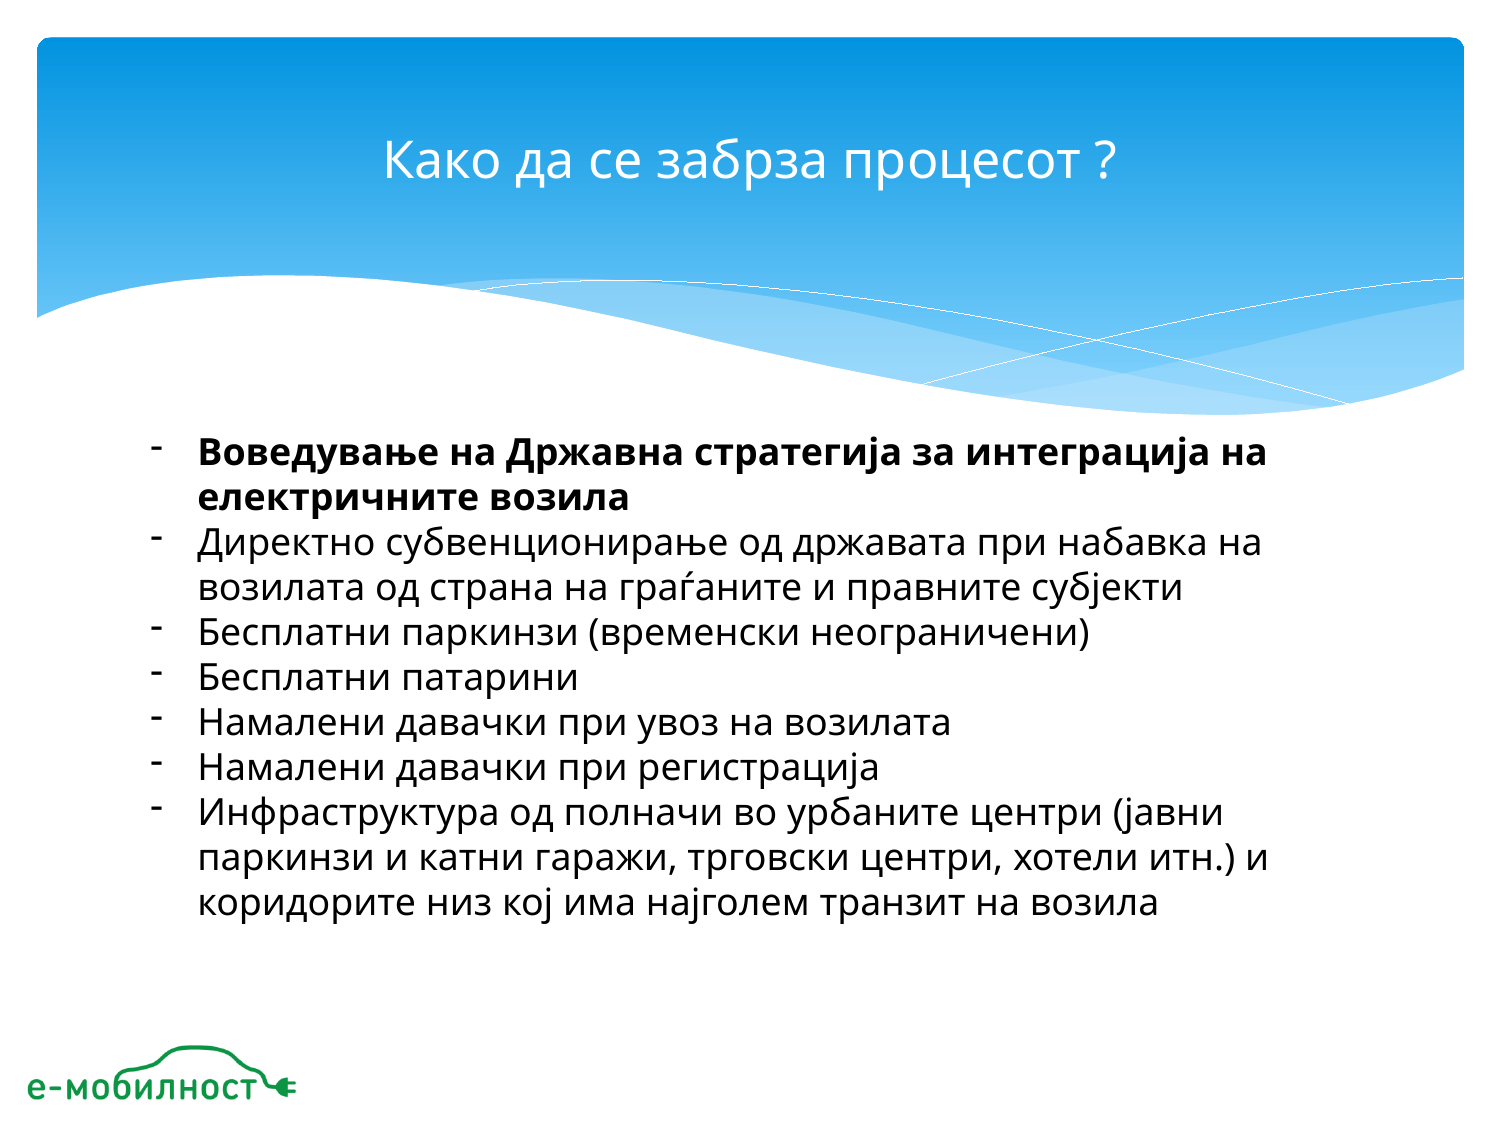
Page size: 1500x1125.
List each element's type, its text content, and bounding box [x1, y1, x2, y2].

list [17, 1030, 302, 1122]
title Како да се забрза процесот ? [75, 55, 1425, 261]
text_box Воведување на Државна стратегија за интеграција на електричните возила Директно субвенционирање од државата при набавка на возилата од страна на граѓаните и правните субјекти Бесплатни паркинзи (временски неограничени) Бесплатни патарини Намалени давачки при увоз на возилата Намалени давачки при регистрација Инфраструктура од полначи во урбаните центри (јавни паркинзи и катни гаражи, трговски центри, хотели итн.) и коридорите низ кој има најголем транзит на возила [135, 420, 1388, 976]
